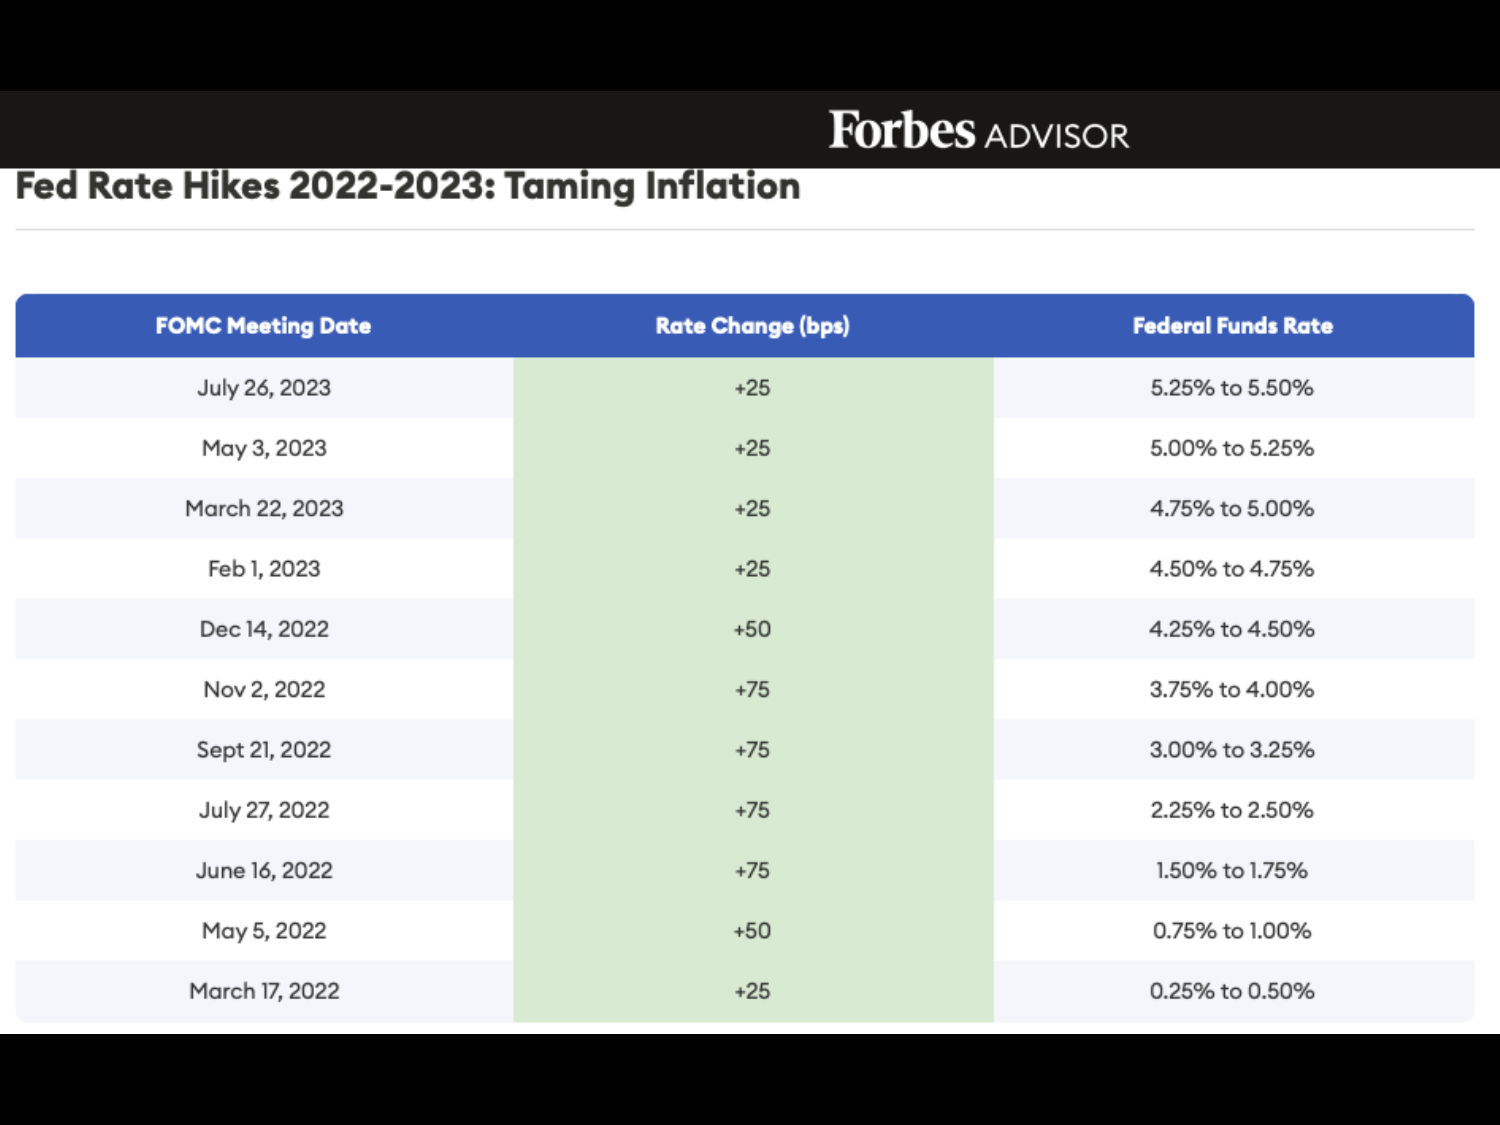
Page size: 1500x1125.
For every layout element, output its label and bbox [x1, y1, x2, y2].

picture [0, 91, 1500, 1034]
